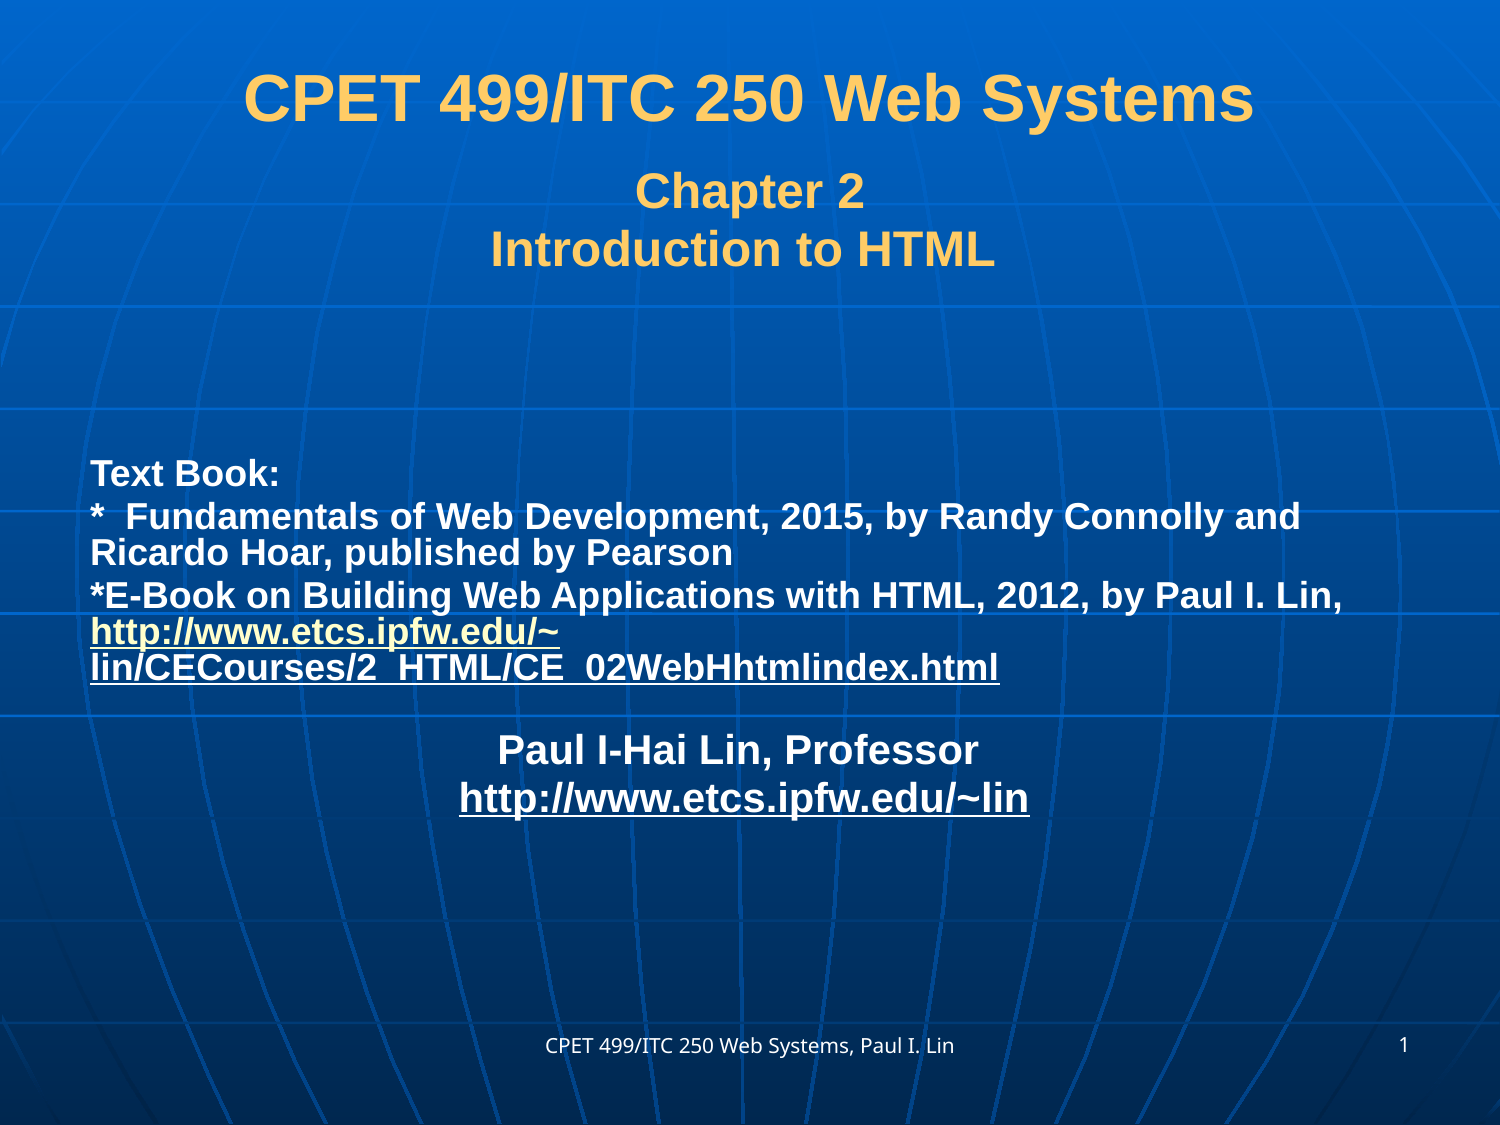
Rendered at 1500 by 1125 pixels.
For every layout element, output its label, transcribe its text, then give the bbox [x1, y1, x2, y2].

slide_number 1 [1074, 1023, 1426, 1100]
title CPET 499/ITC 250 Web Systems [37, 45, 1463, 144]
list Chapter 2 Introduction to HTML Text Book: * Fundamentals of Web Development, 2015, by Randy Connolly and Ricardo Hoar, published by Pearson *E-Book on Building Web Applications with HTML, 2012, by Paul I. Lin, http://www.etcs.ipfw.edu/~lin/CECourses/2_HTML/CE_02WebHhtmlindex.html Paul I-Hai Lin, Professor http://www.etcs.ipfw.edu/~lin [74, 162, 1426, 1006]
footer CPET 499/ITC 250 Web Systems, Paul I. Lin [512, 1024, 988, 1101]
